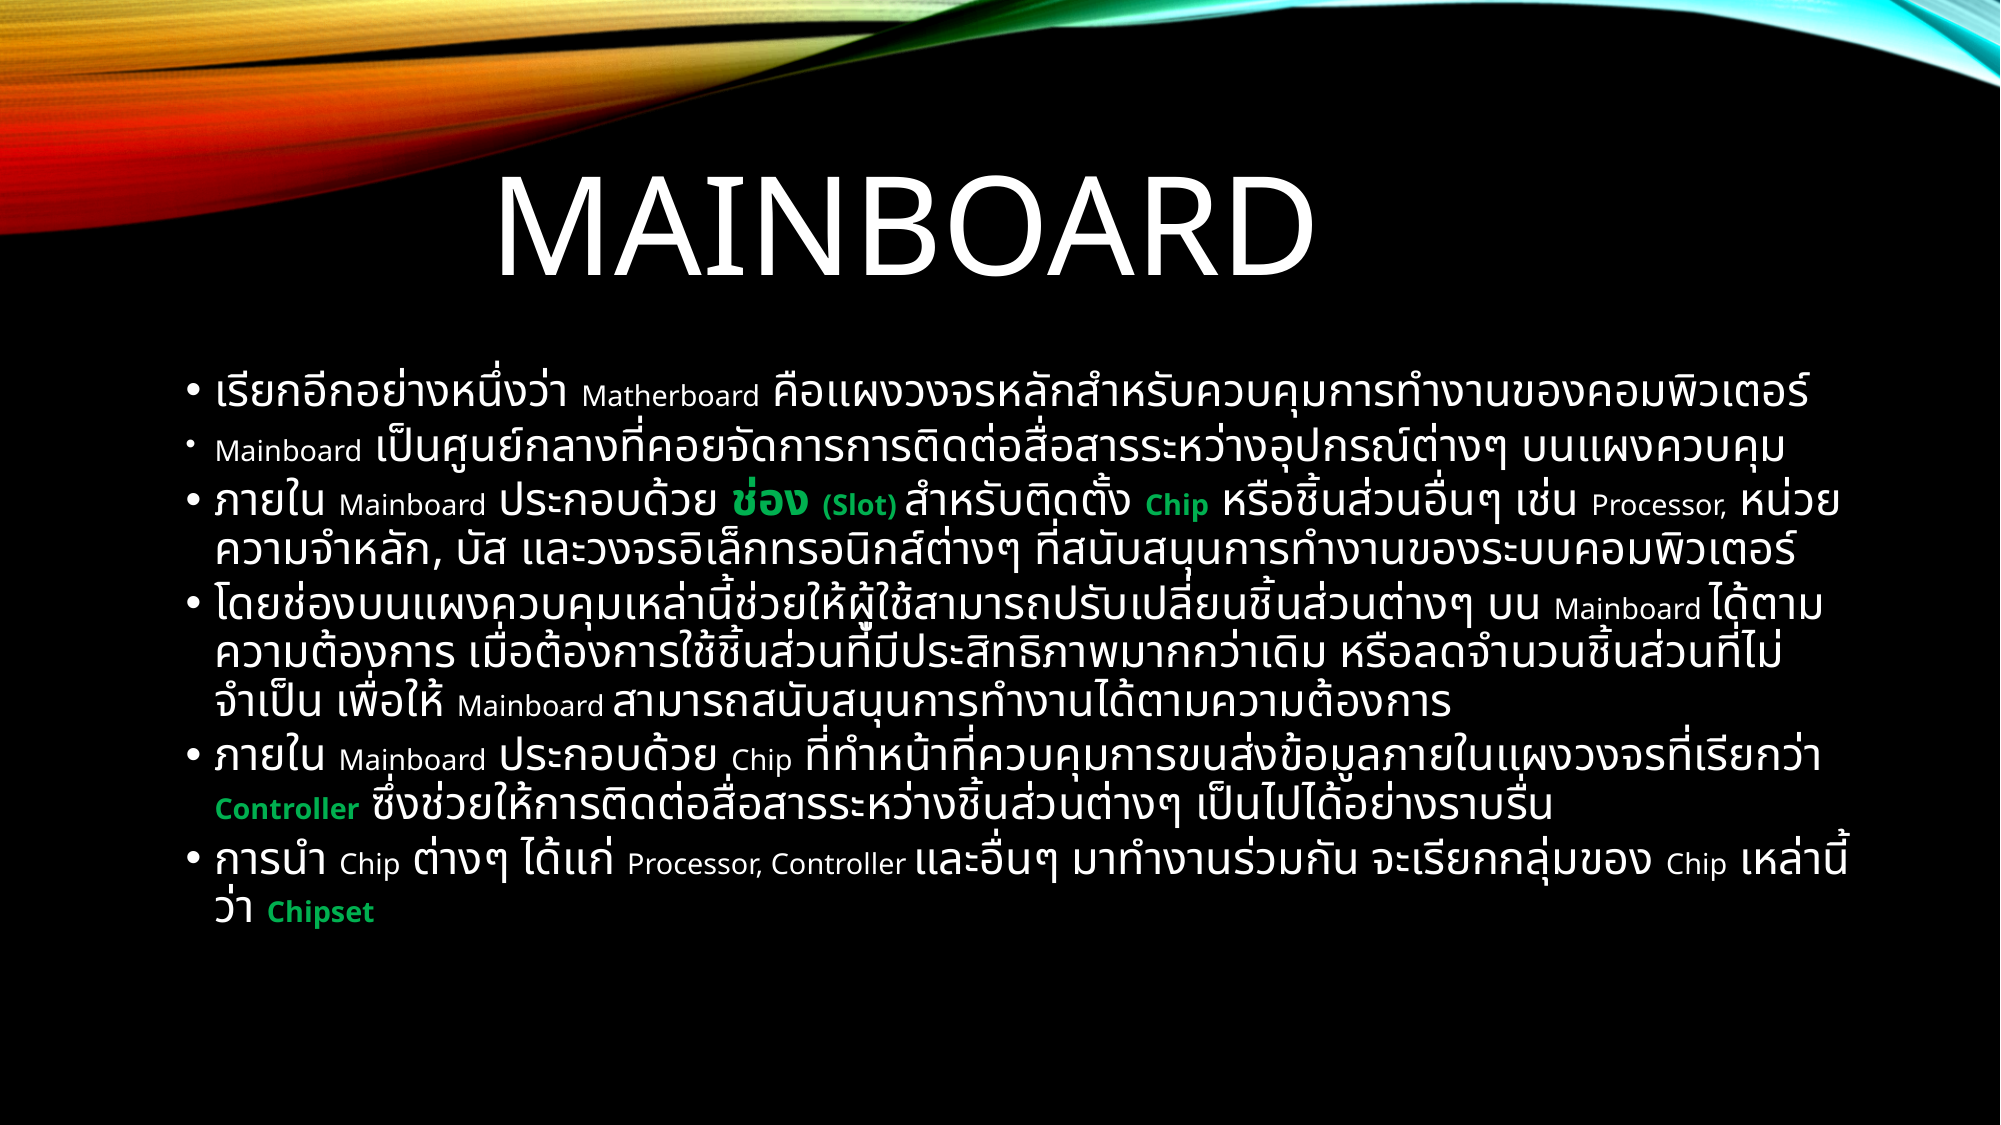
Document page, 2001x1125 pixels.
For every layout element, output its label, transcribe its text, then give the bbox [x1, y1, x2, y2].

title MAINBOARD [474, 125, 1888, 338]
list เรียกอีกอย่างหนึ่งว่า Matherboard คือแผงวงจรหลักสำหรับควบคุมการทำงานของคอมพิวเตอร์ Mainboard เป็นศูนย์กลางที่คอยจัดการการติดต่อสื่อสารระหว่างอุปกรณ์ต่างๆ บนแผงควบคุม ภายใน Mainboard ประกอบด้วย ช่อง (Slot) สำหรับติดตั้ง Chip หรือชิ้นส่วนอื่นๆ เช่น Processor, หน่วยความจำหลัก, บัส และวงจรอิเล็กทรอนิกส์ต่างๆ ที่สนับสนุนการทำงานของระบบคอมพิวเตอร์ โดยช่องบนแผงควบคุมเหล่านี้ช่วยให้ผู้ใช้สามารถปรับเปลี่ยนชิ้นส่วนต่างๆ บน Mainboard ได้ตามความต้องการ เมื่อต้องการใช้ชิ้นส่วนที่มีประสิทธิภาพมากกว่าเดิม หรือลดจำนวนชิ้นส่วนที่ไม่จำเป็น เพื่อให้ Mainboard สามารถสนับสนุนการทำงานได้ตามความต้องการ ภายใน Mainboard ประกอบด้วย Chip ที่ทำหน้าที่ควบคุมการขนส่งข้อมูลภายในแผงวงจรที่เรียกว่า Controller ซึ่งช่วยให้การติดต่อสื่อสารระหว่างชิ้นส่วนต่างๆ เป็นไปได้อย่างราบรื่น การนำ Chip ต่างๆ ได้แก่ Processor, Controller และอื่นๆ มาทำงานร่วมกัน จะเรียกกลุ่มของ Chip เหล่านี้ว่า Chipset [112, 360, 1888, 1021]
picture [0, 0, 2000, 237]
